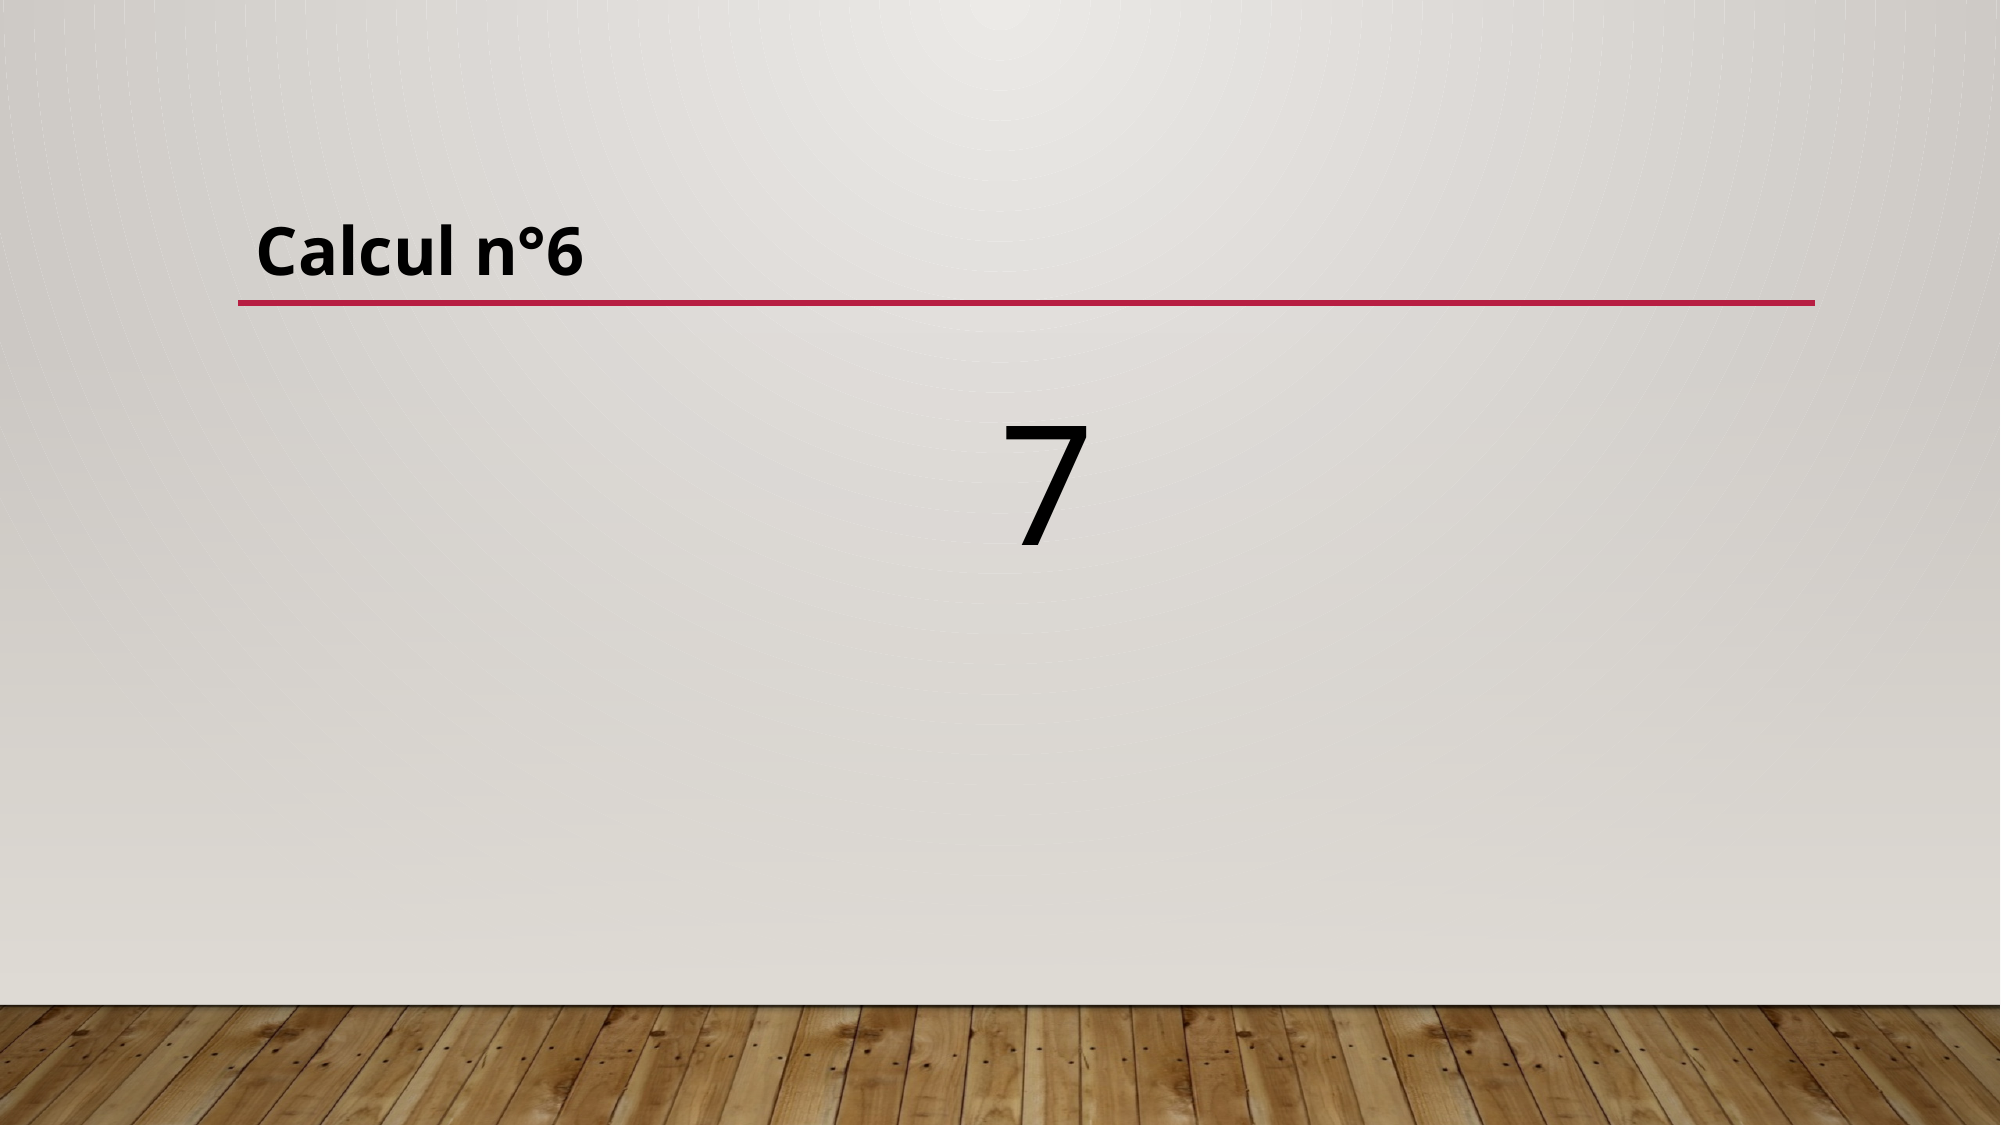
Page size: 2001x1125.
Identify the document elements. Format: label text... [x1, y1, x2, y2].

text_box Calcul n°6 [241, 201, 701, 297]
picture [0, 1005, 2000, 1125]
